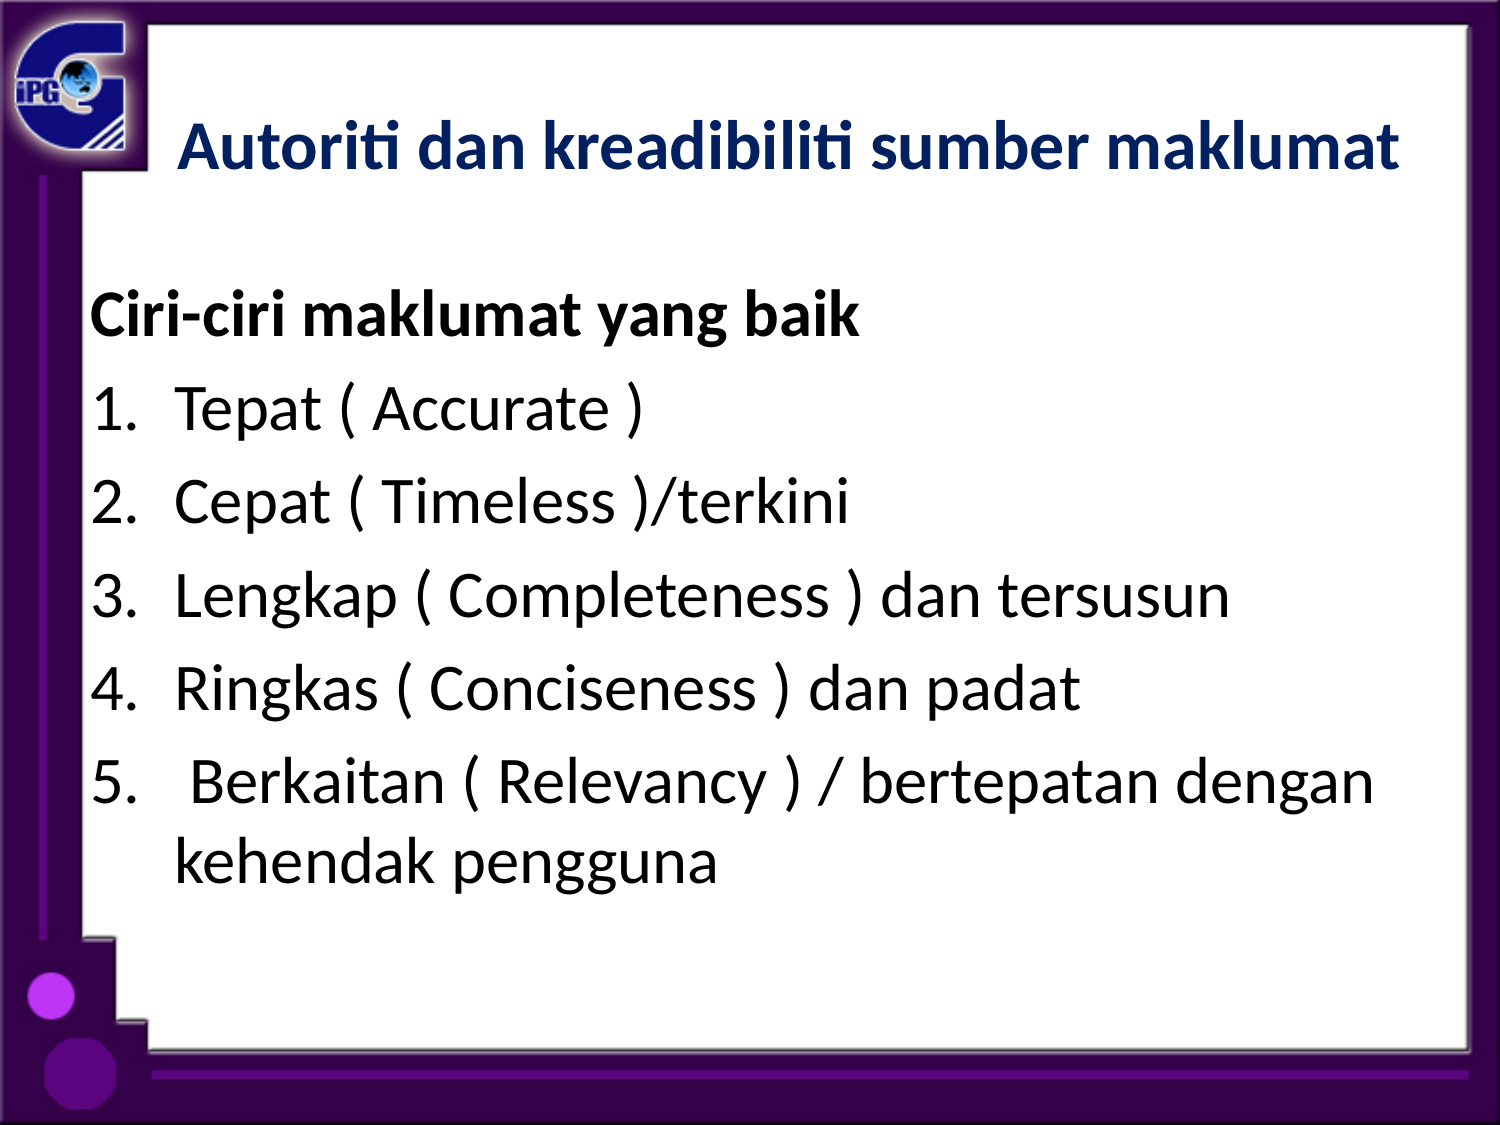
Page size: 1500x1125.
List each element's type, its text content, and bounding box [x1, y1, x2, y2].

list Ciri-ciri maklumat yang baik Tepat ( Accurate ) Cepat ( Timeless )/terkini Lengkap ( Completeness ) dan tersusun Ringkas ( Conciseness ) dan padat Berkaitan ( Relevancy ) / bertepatan dengan kehendak pengguna [75, 262, 1425, 1005]
title Autoriti dan kreadibiliti sumber maklumat [75, 45, 1425, 233]
picture [0, 0, 1500, 1125]
